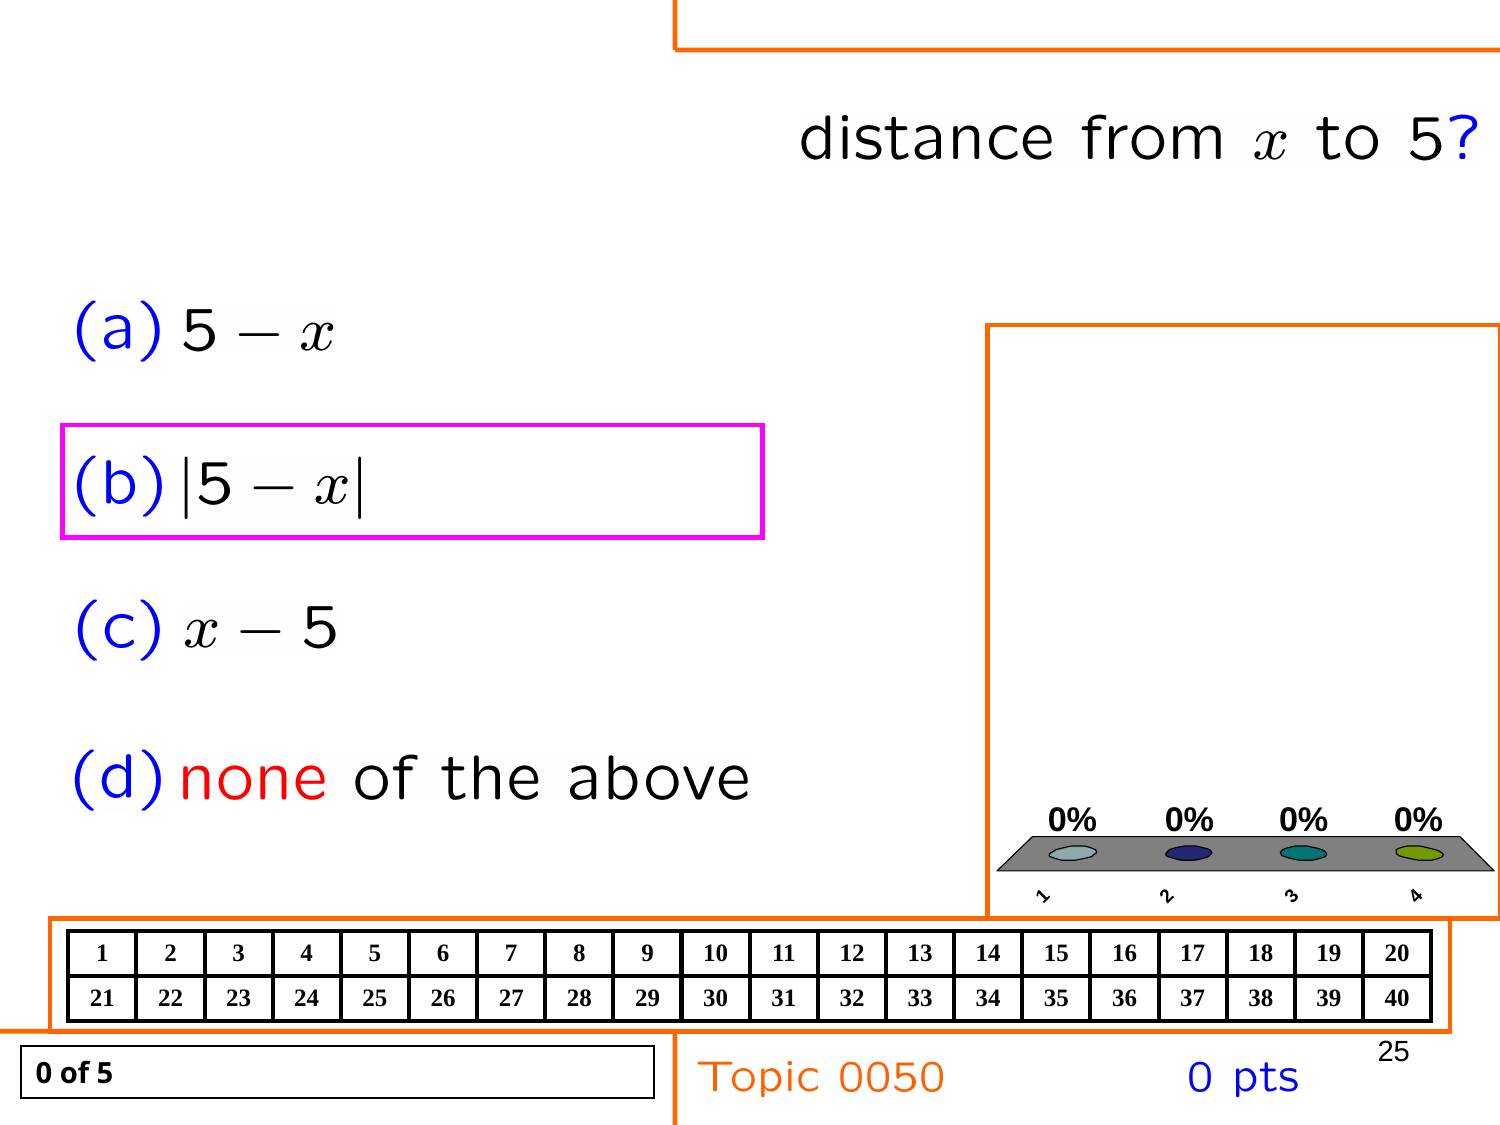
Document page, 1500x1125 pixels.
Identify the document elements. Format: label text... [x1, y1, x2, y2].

picture [74, 455, 162, 518]
picture [182, 305, 335, 353]
text_box [87, 538, 650, 663]
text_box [957, 312, 1500, 951]
picture [74, 300, 162, 363]
picture [1188, 1060, 1300, 1098]
text_box [50, 918, 1450, 1032]
picture [73, 749, 161, 813]
text_box [562, 62, 1013, 250]
picture [182, 752, 751, 800]
text_box [62, 425, 763, 538]
text_box [87, 249, 650, 425]
slide_number 25 [1350, 1032, 1425, 1103]
picture [799, 112, 1479, 163]
picture [697, 1060, 945, 1098]
picture [182, 456, 363, 522]
picture [76, 599, 161, 663]
picture [182, 603, 338, 651]
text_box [20, 1045, 655, 1099]
title 1+1= [75, 45, 1425, 233]
